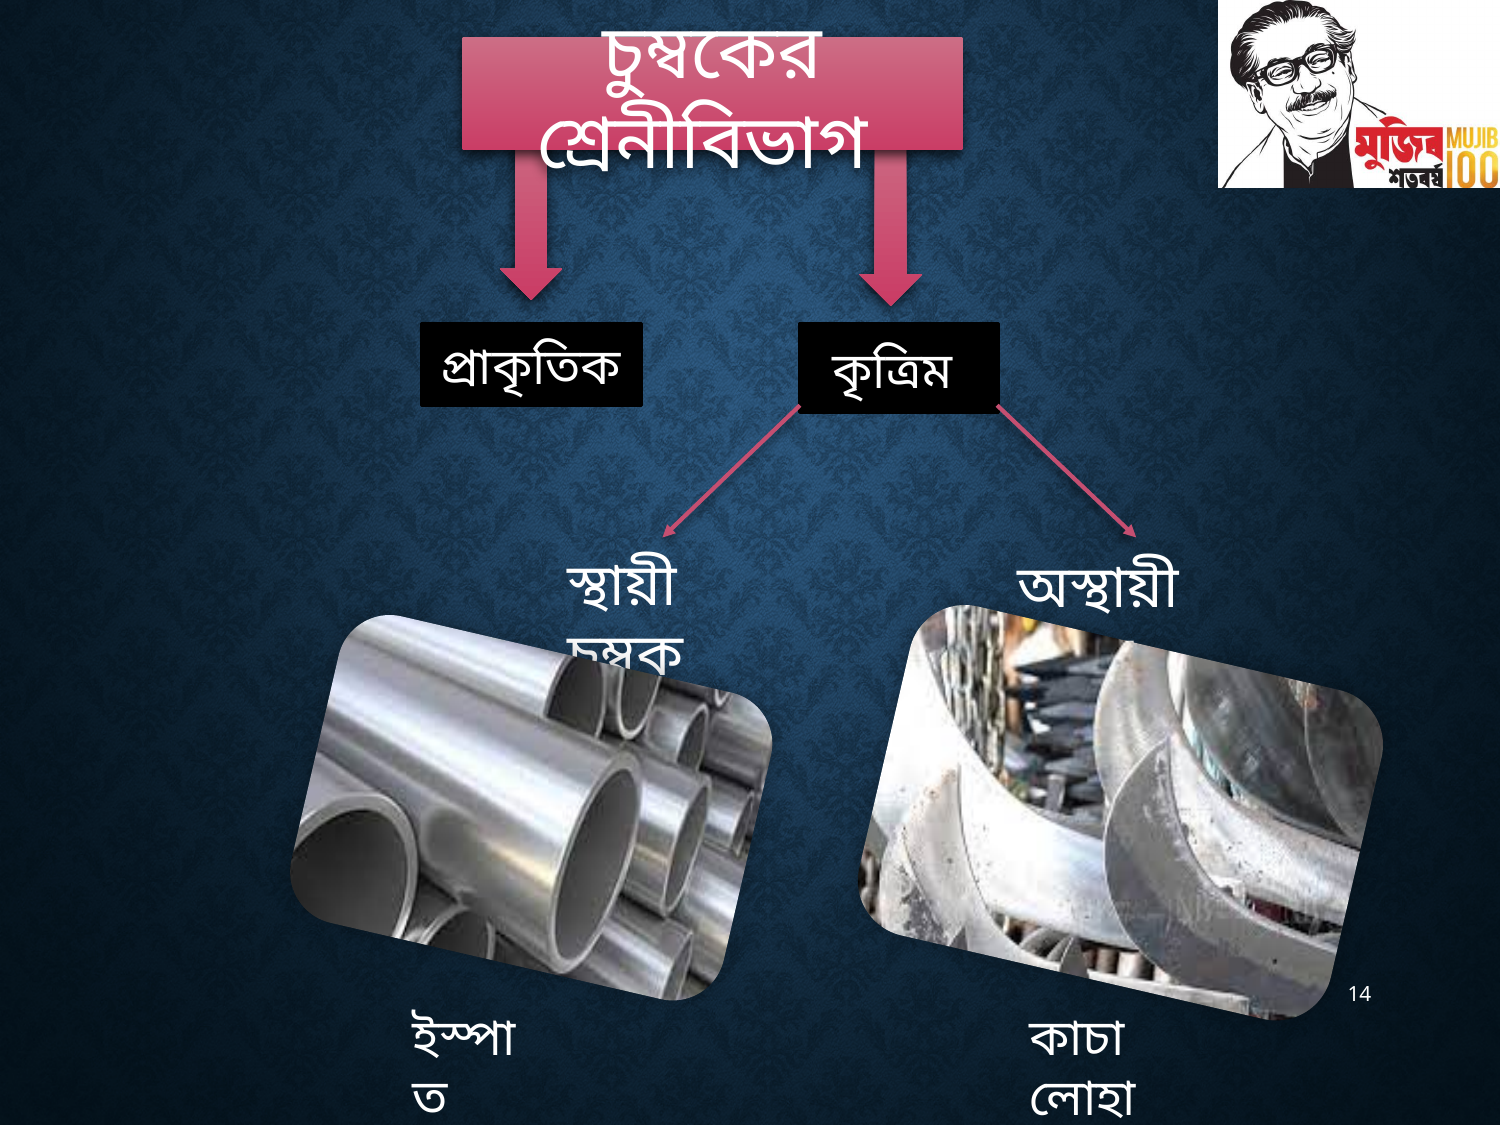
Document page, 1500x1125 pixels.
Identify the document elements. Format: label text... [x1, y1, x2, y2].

picture [857, 605, 1383, 1021]
picture [1218, 0, 1500, 188]
text_box অস্থায়ী চুম্বক [1002, 542, 1270, 642]
text_box কৃত্রিম [798, 322, 1000, 414]
text_box ইস্পাত [398, 997, 563, 1125]
text_box কাচা লোহা [1014, 997, 1258, 1125]
text_box প্রাকৃতিক [420, 322, 643, 407]
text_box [661, 404, 801, 538]
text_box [996, 404, 1137, 538]
slide_number 14 [1309, 965, 1387, 1025]
text_box চুম্বকের শ্রেনীবিভাগ [462, 37, 963, 150]
picture [290, 615, 773, 1001]
text_box স্থায়ী চুম্বক [552, 539, 773, 695]
text_box [859, 167, 922, 306]
text_box [499, 167, 563, 300]
